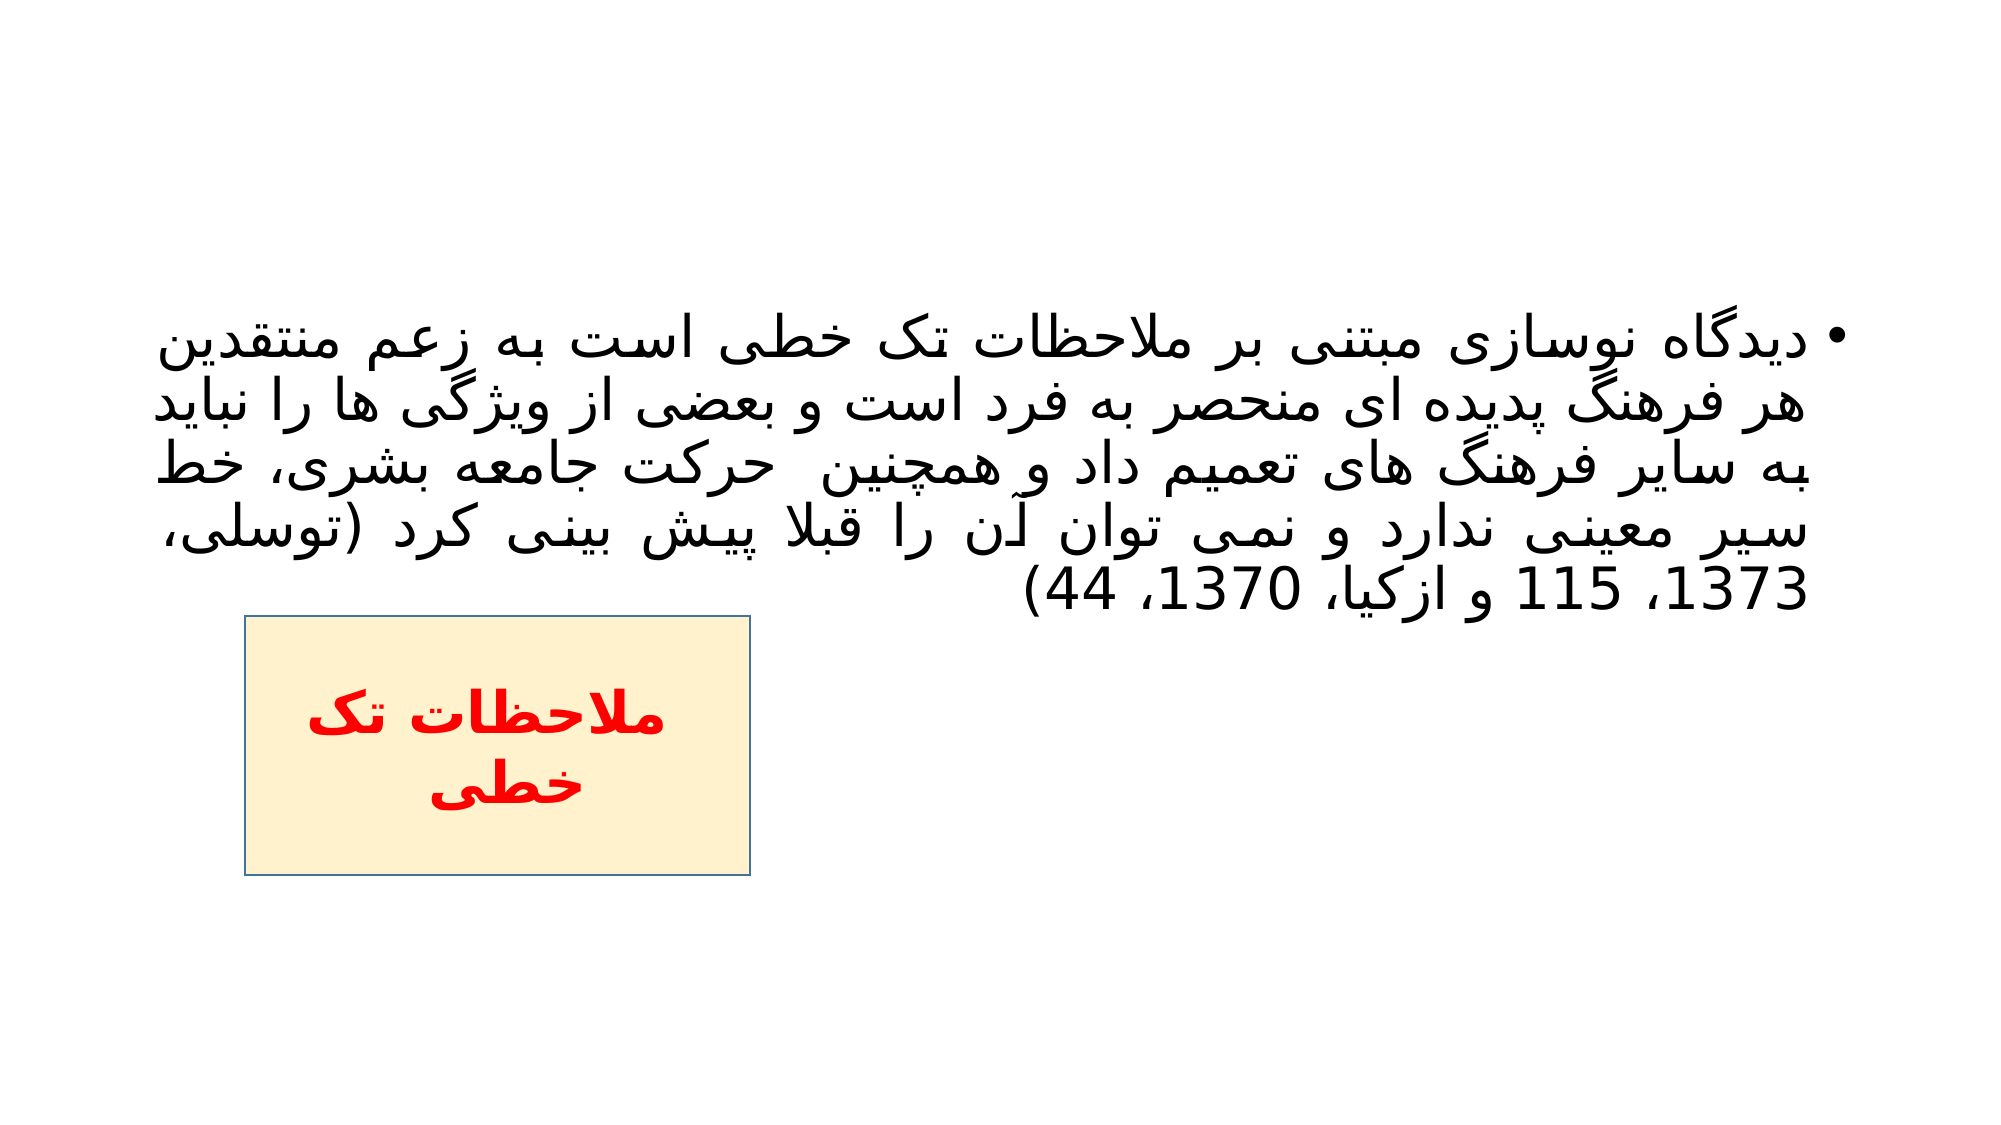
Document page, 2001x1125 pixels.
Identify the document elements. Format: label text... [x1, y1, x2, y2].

list دیدگاه نوسازی مبتنی بر ملاحظات تک خطی است به زعم منتقدین هر فرهنگ پدیده ای منحصر به فرد است و بعضی از ویژگی ها را نباید به سایر فرهنگ های تعمیم داد و همچنین حرکت جامعه بشری، خط سیر معینی ندارد و نمی توان آن را قبلا پیش بینی کرد (توسلی، 1373، 115 و ازکیا، 1370، 44) [137, 299, 1863, 1014]
text_box ملاحظات تک خطی [244, 615, 751, 876]
